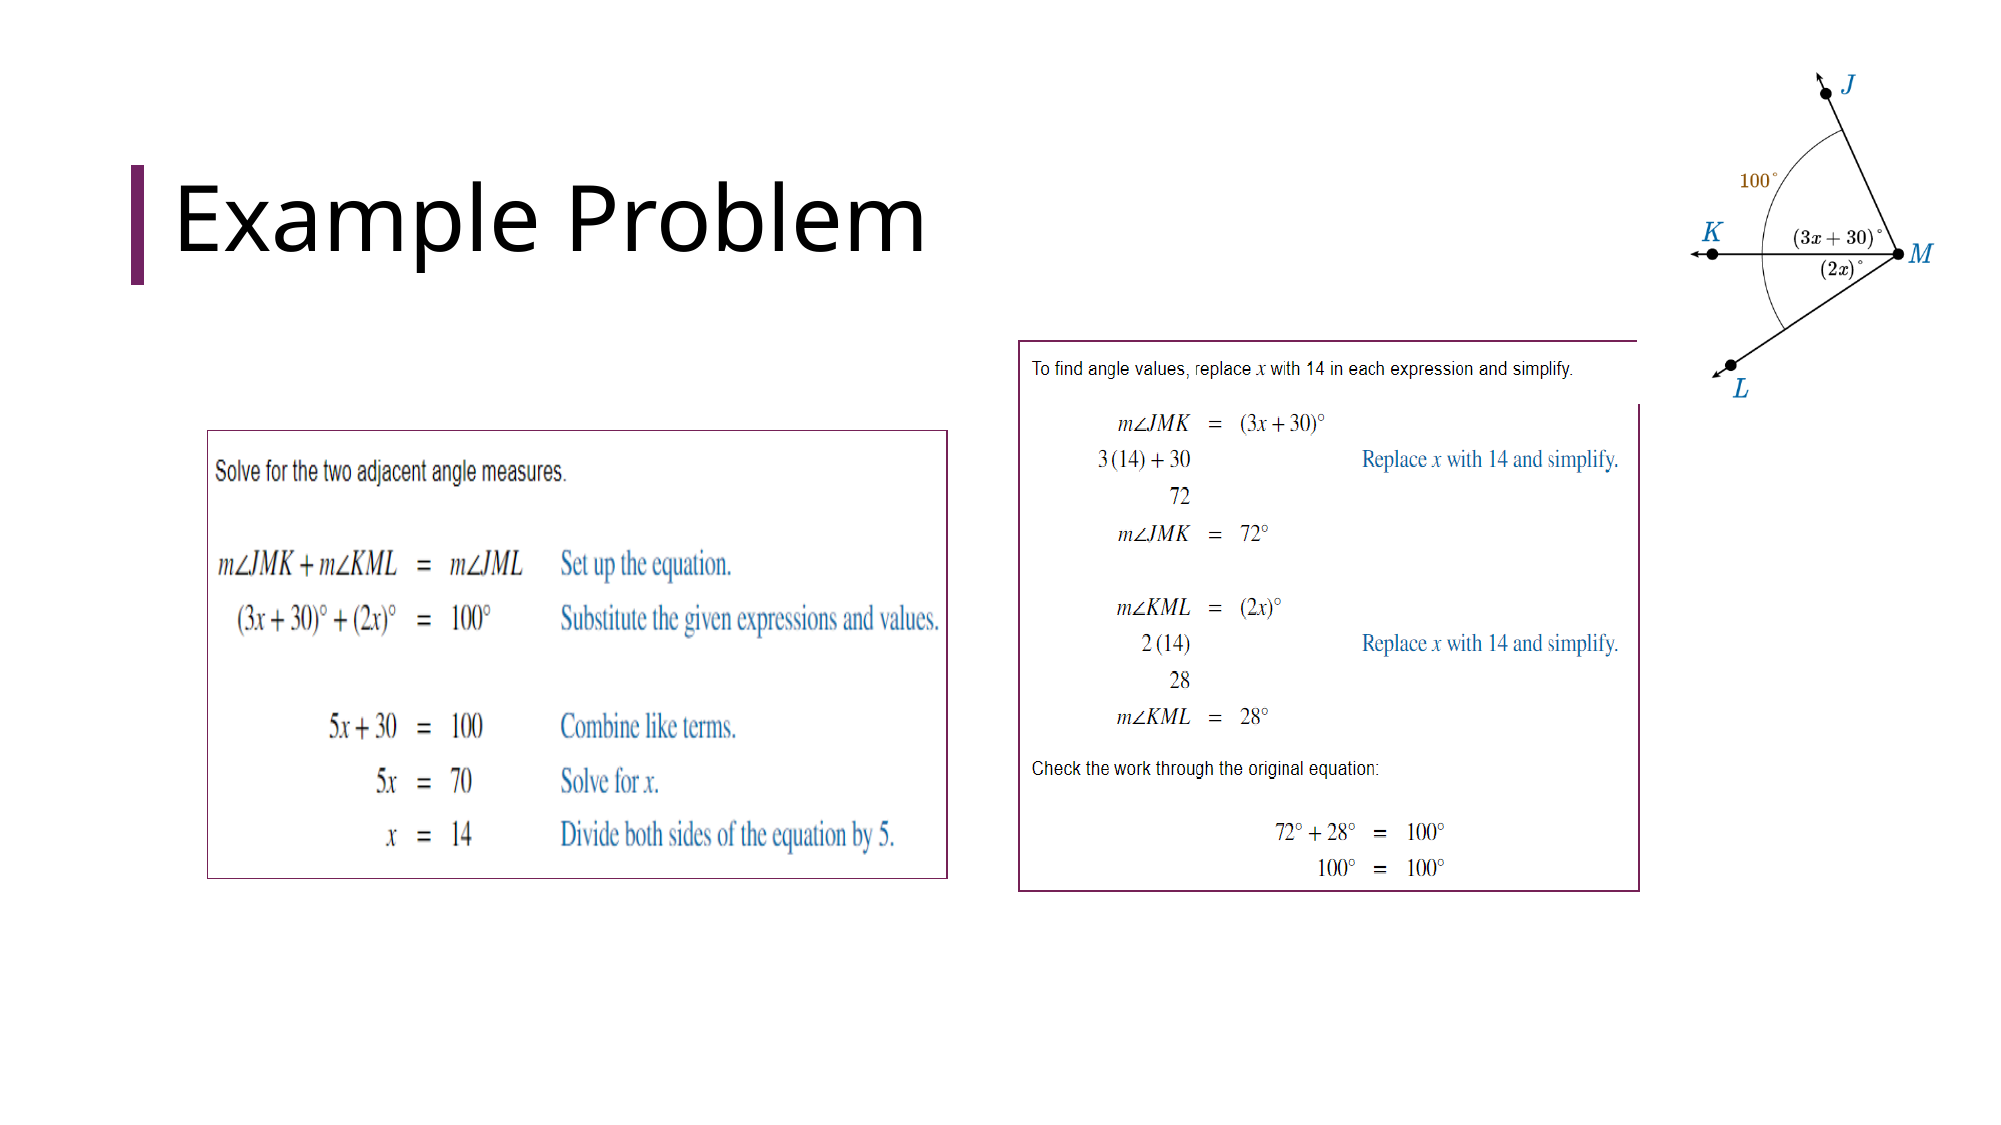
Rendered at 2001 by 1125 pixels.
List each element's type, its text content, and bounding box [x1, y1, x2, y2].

picture [208, 430, 947, 878]
title Example Problem [157, 165, 1637, 285]
picture [1020, 45, 1943, 891]
